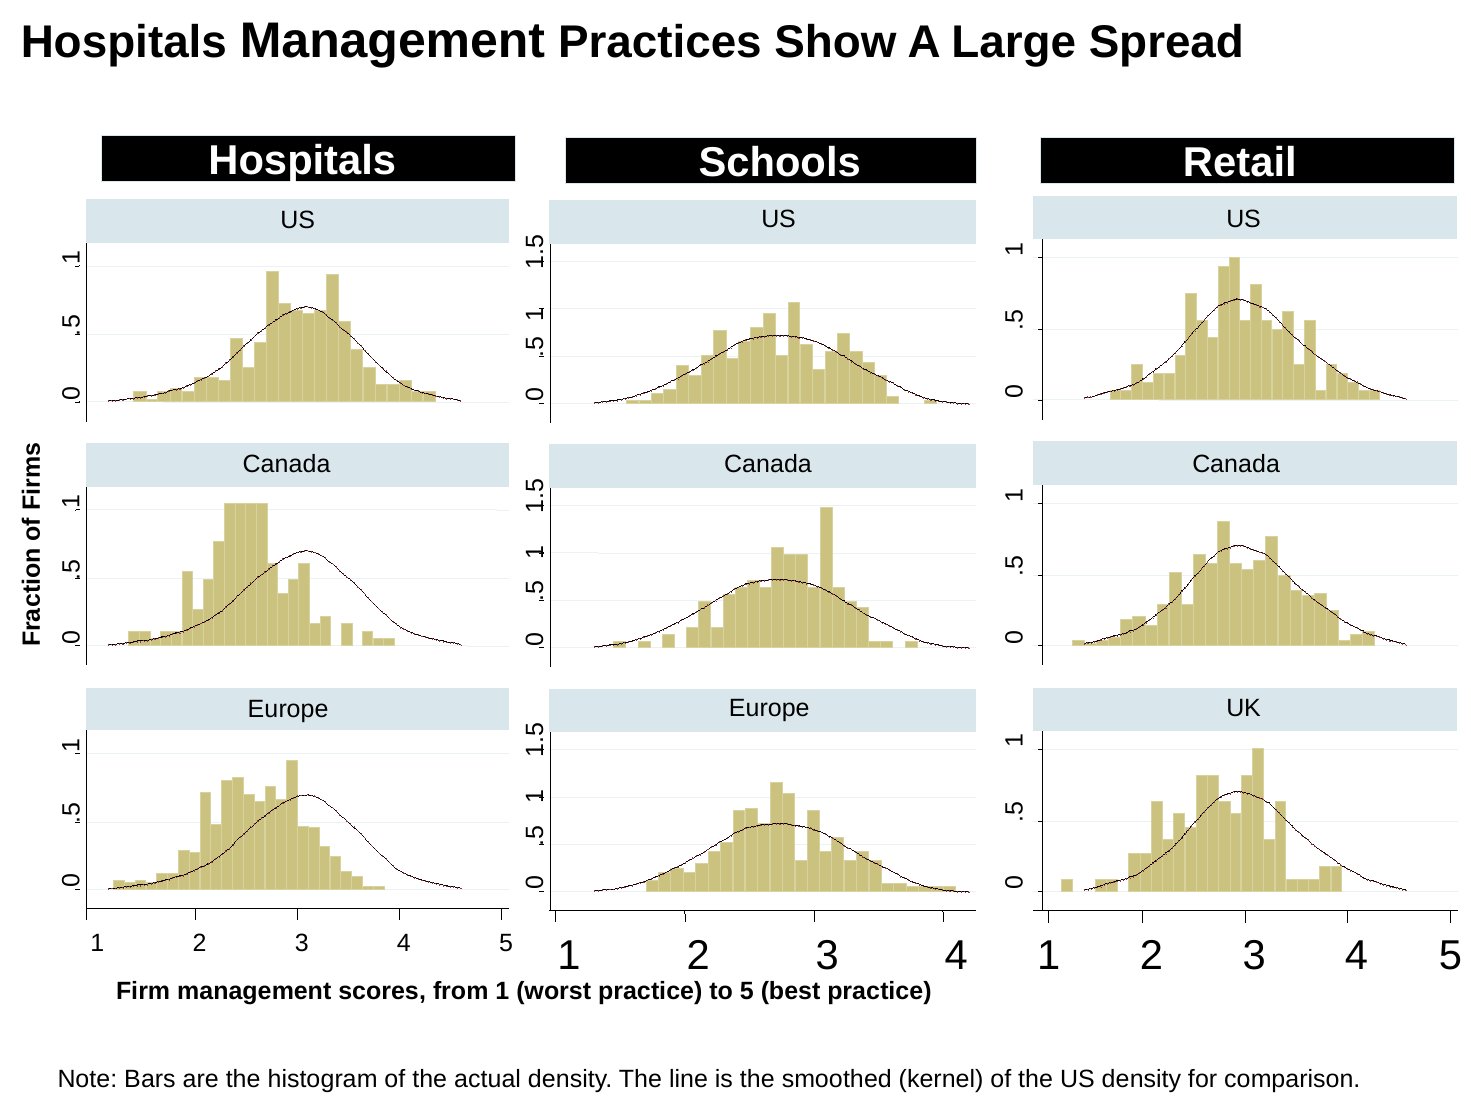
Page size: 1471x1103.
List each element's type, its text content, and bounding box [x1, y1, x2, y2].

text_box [517, 134, 977, 979]
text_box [997, 134, 1463, 979]
text_box Fraction of Firms [7, 230, 49, 662]
text_box Firm management scores, from 1 (worst practice) to 5 (best practice) [101, 967, 1437, 1013]
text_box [54, 132, 516, 957]
text_box Hospitals Management Practices Show A Large Spread [20, 0, 1471, 75]
text_box Note: Bars are the histogram of the actual density. The line is the smoothed (kernel) of the US density for comparison. [42, 1055, 1471, 1101]
